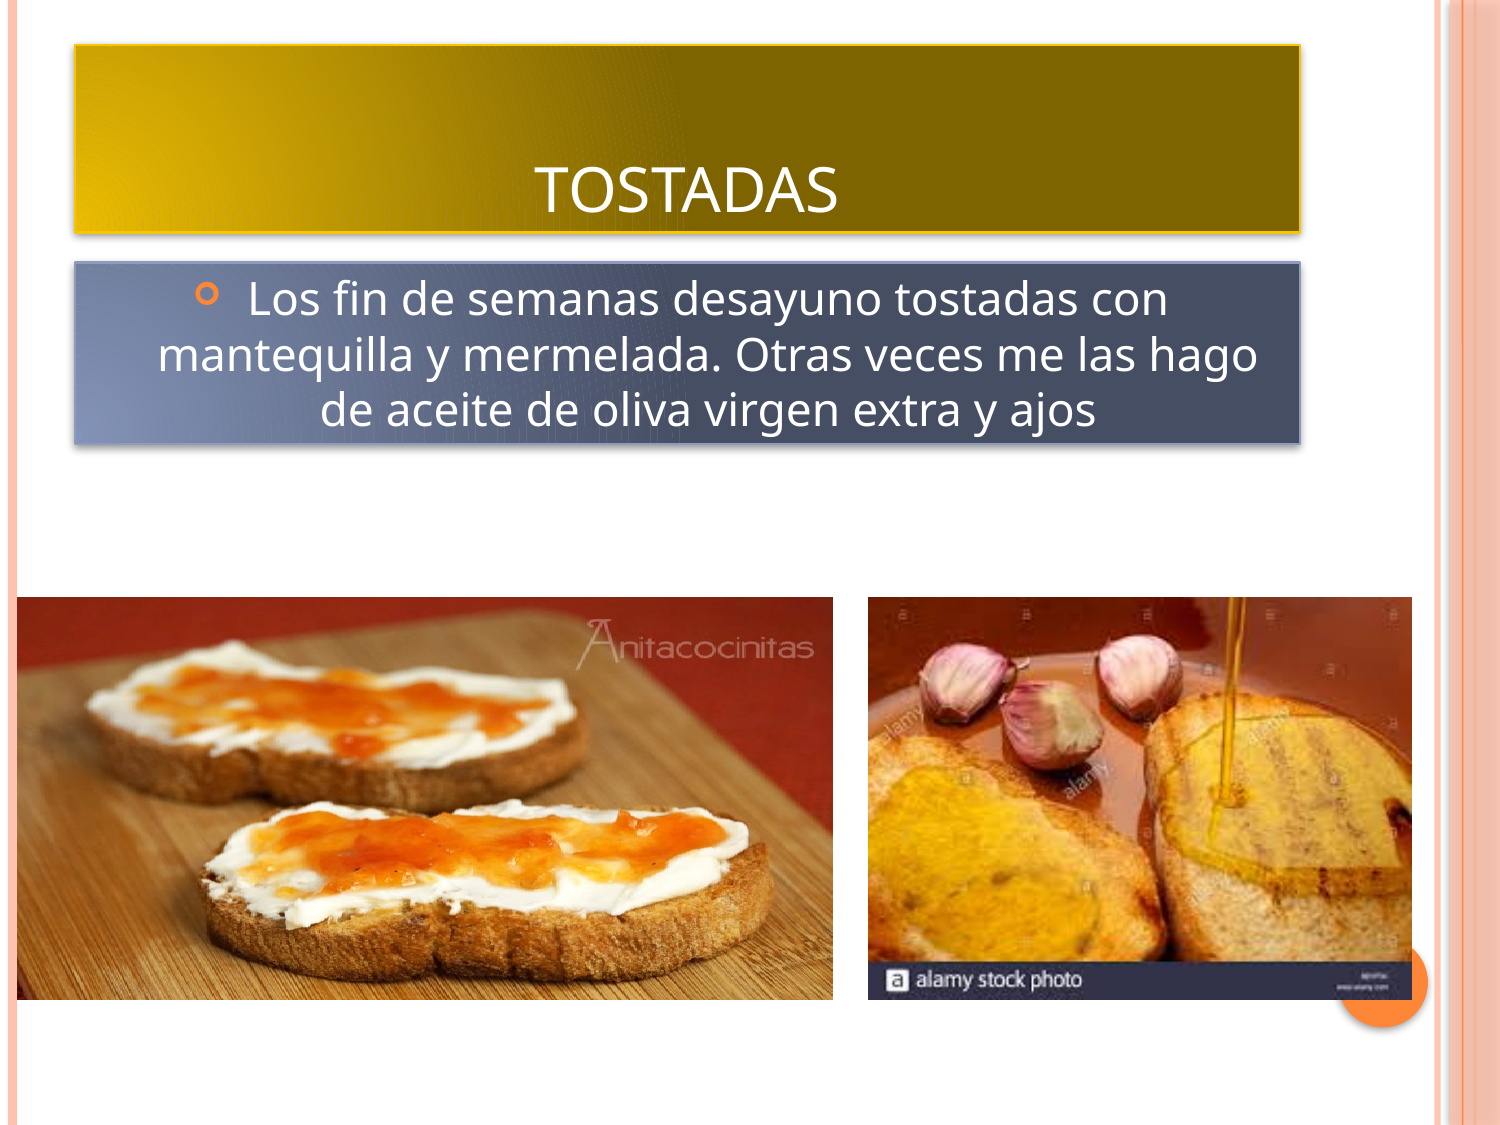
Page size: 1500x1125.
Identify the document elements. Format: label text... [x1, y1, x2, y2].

picture [17, 597, 834, 1001]
list Los fin de semanas desayuno tostadas con mantequilla y mermelada. Otras veces me las hago de aceite de oliva virgen extra y ajos [74, 261, 1301, 445]
picture [867, 597, 1412, 1001]
title Tostadas [74, 44, 1301, 234]
